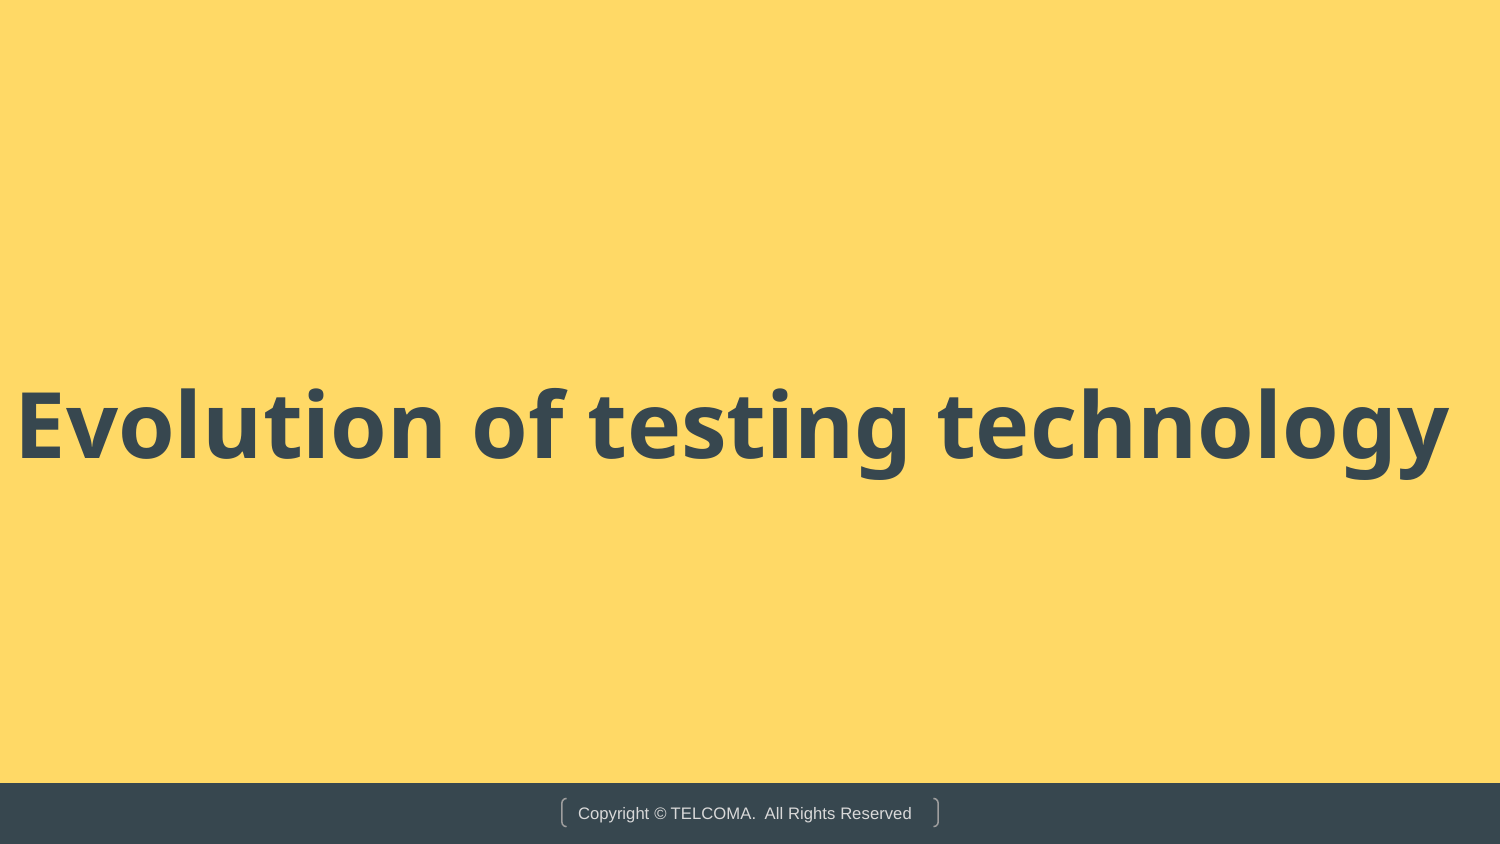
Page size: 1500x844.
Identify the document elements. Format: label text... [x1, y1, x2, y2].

title Evolution of testing technology [0, 0, 1500, 844]
